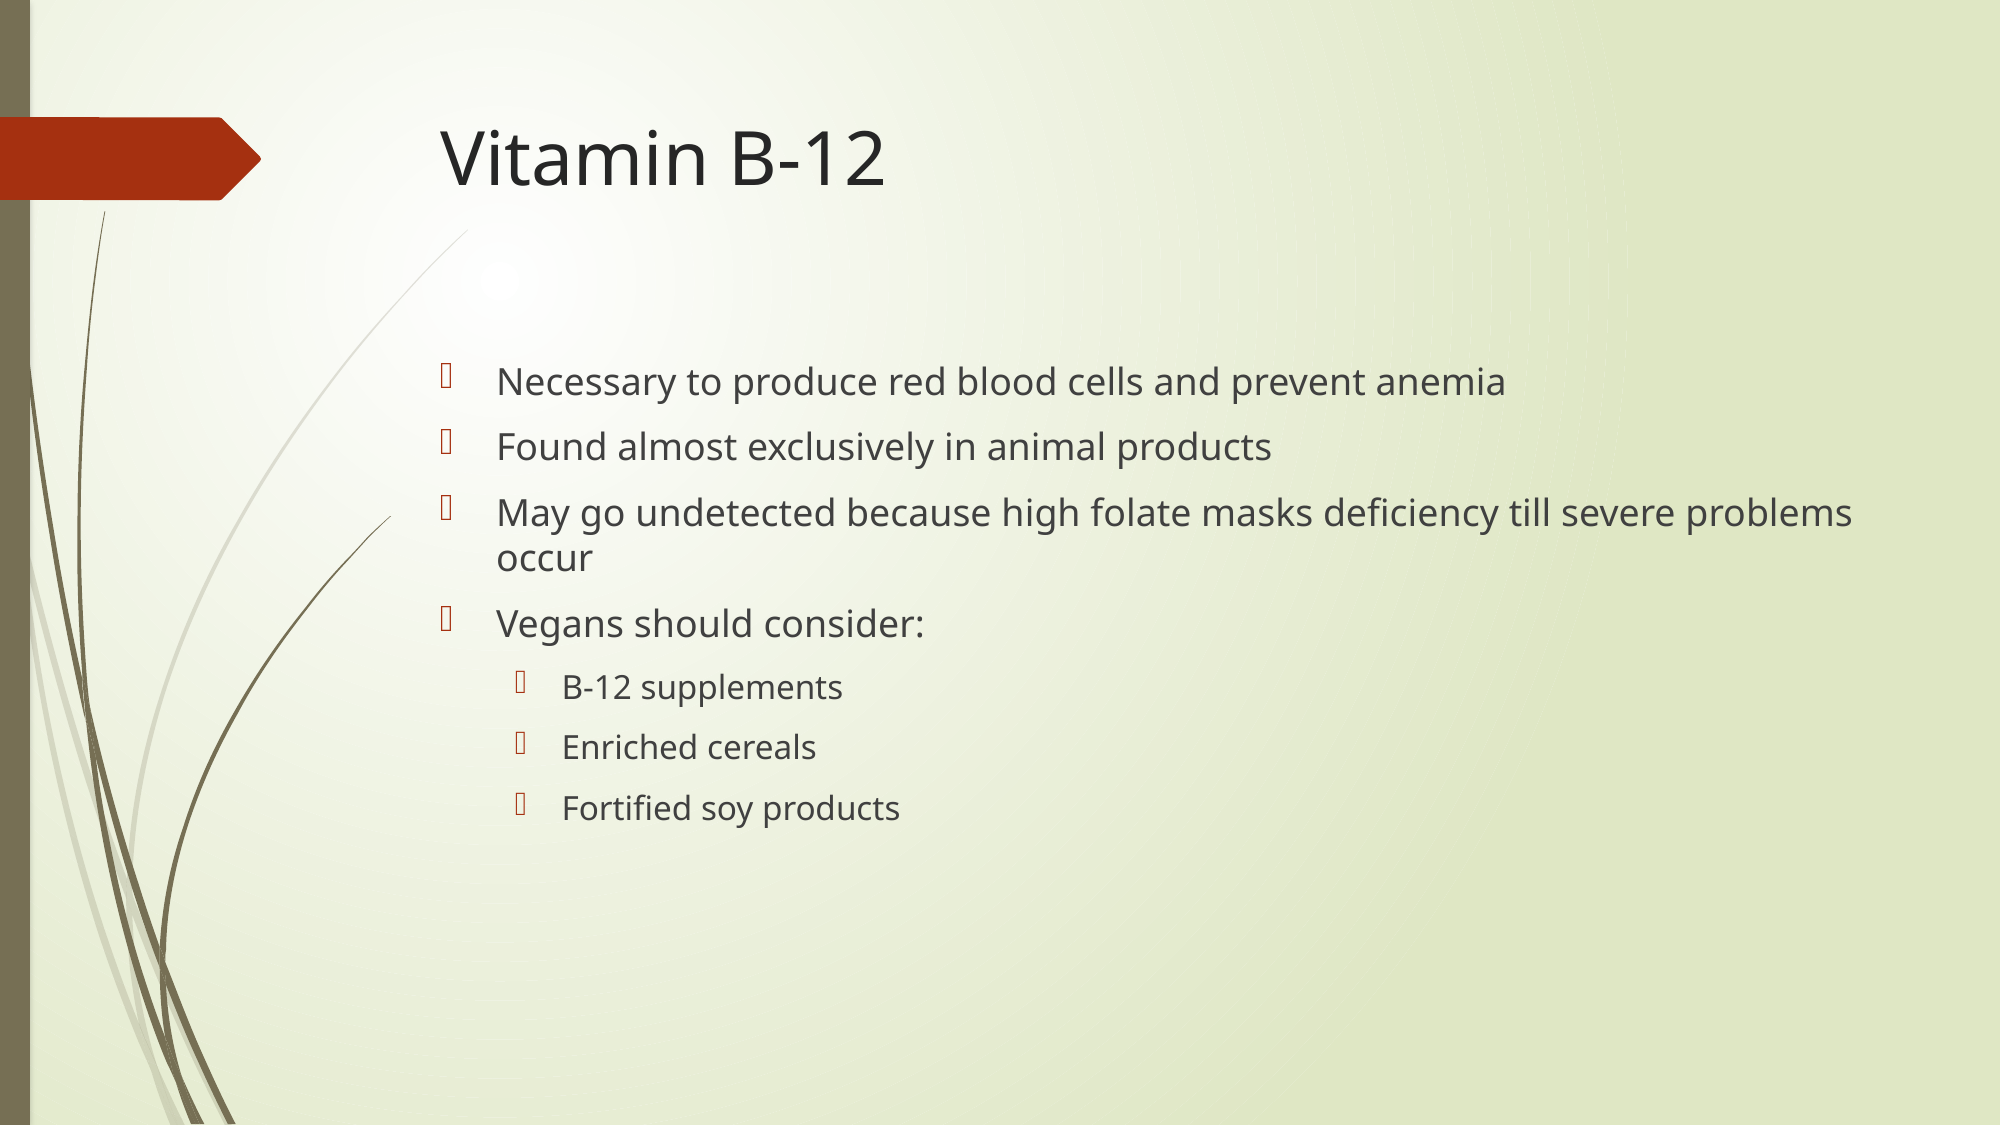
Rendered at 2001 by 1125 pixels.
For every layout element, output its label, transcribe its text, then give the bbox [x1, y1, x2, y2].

title Vitamin B-12 [425, 102, 1888, 313]
list Necessary to produce red blood cells and prevent anemia Found almost exclusively in animal products May go undetected because high folate masks deficiency till severe problems occur Vegans should consider: B-12 supplements Enriched cereals Fortified soy products [424, 350, 1888, 970]
